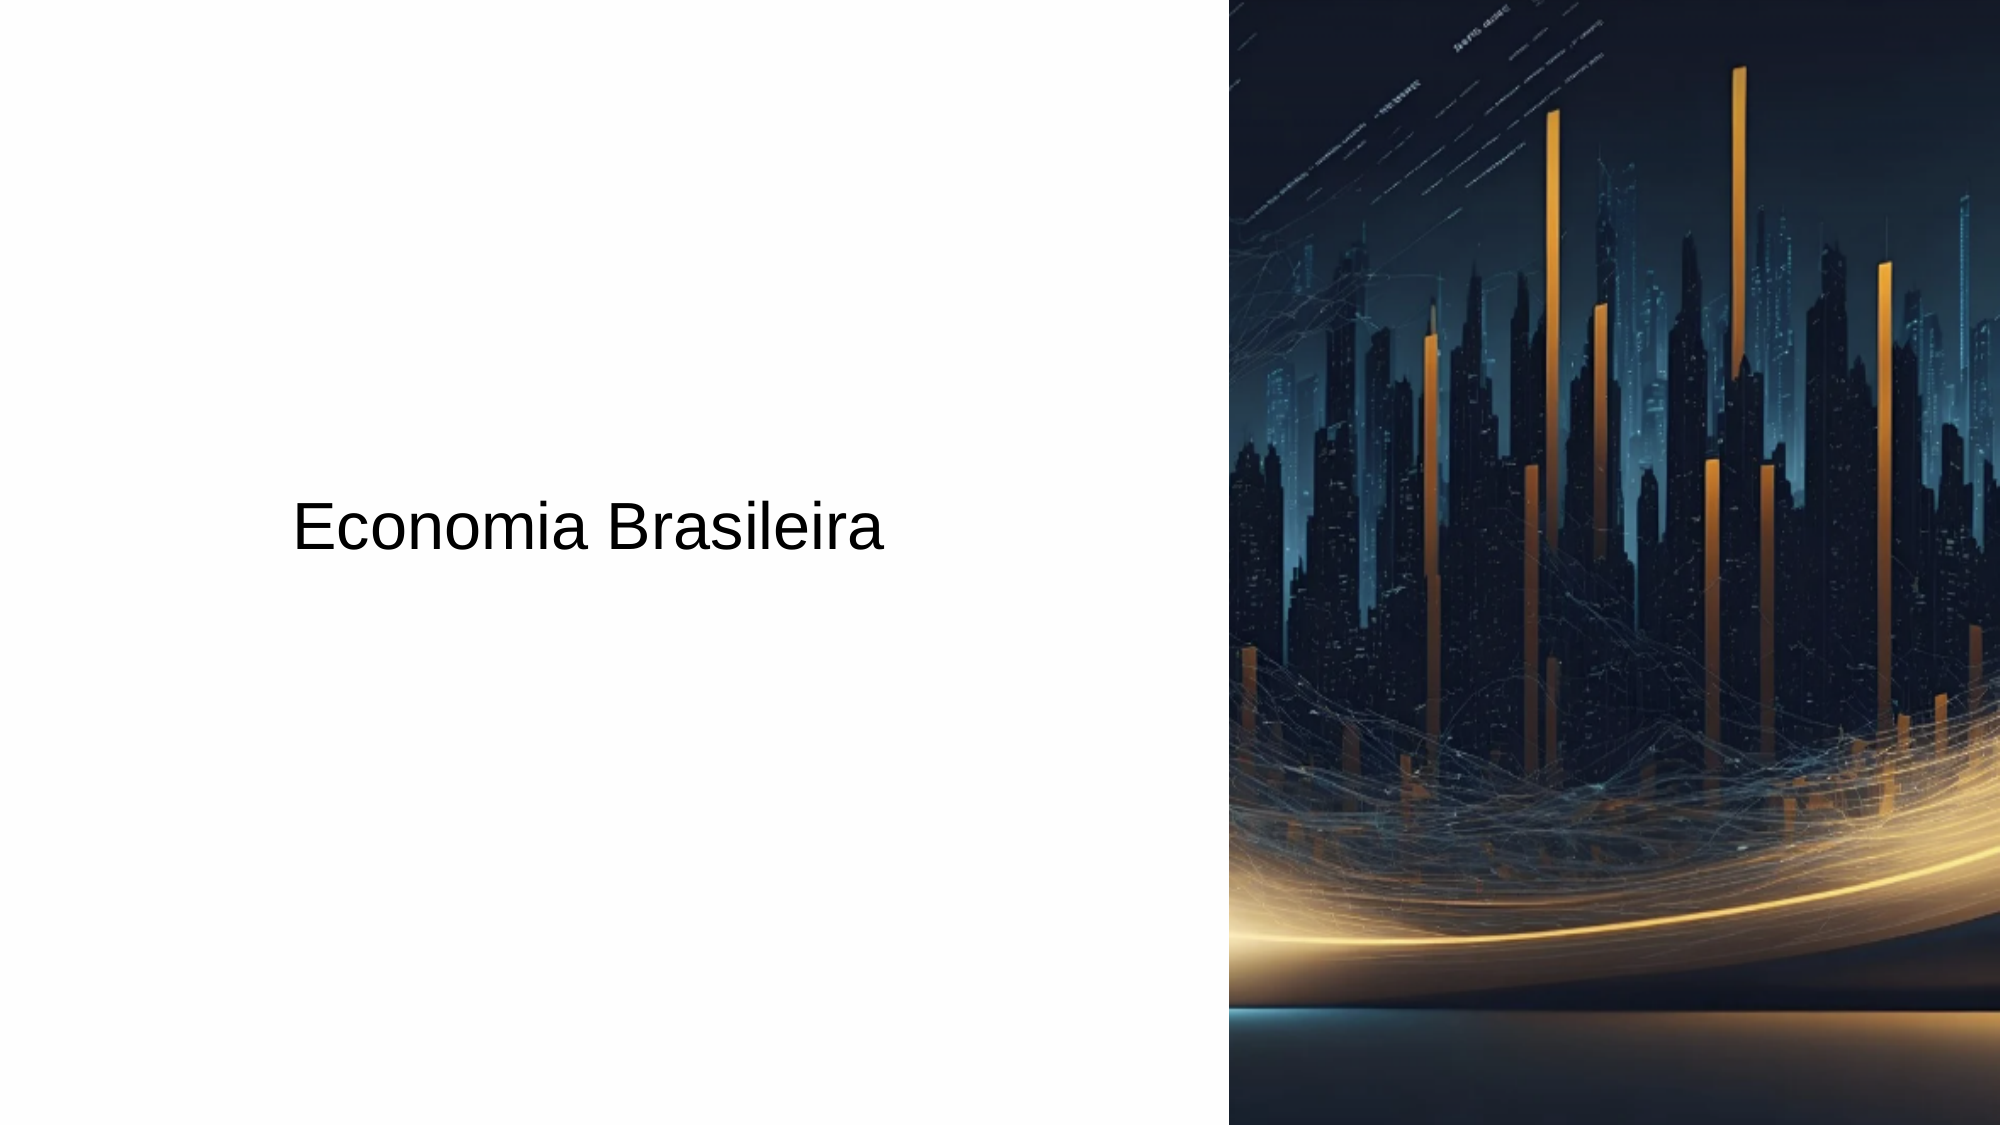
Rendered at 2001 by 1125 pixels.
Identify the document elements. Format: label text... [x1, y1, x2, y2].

picture [1228, 0, 2000, 1125]
text_box Economia Brasileira [292, 471, 1041, 563]
